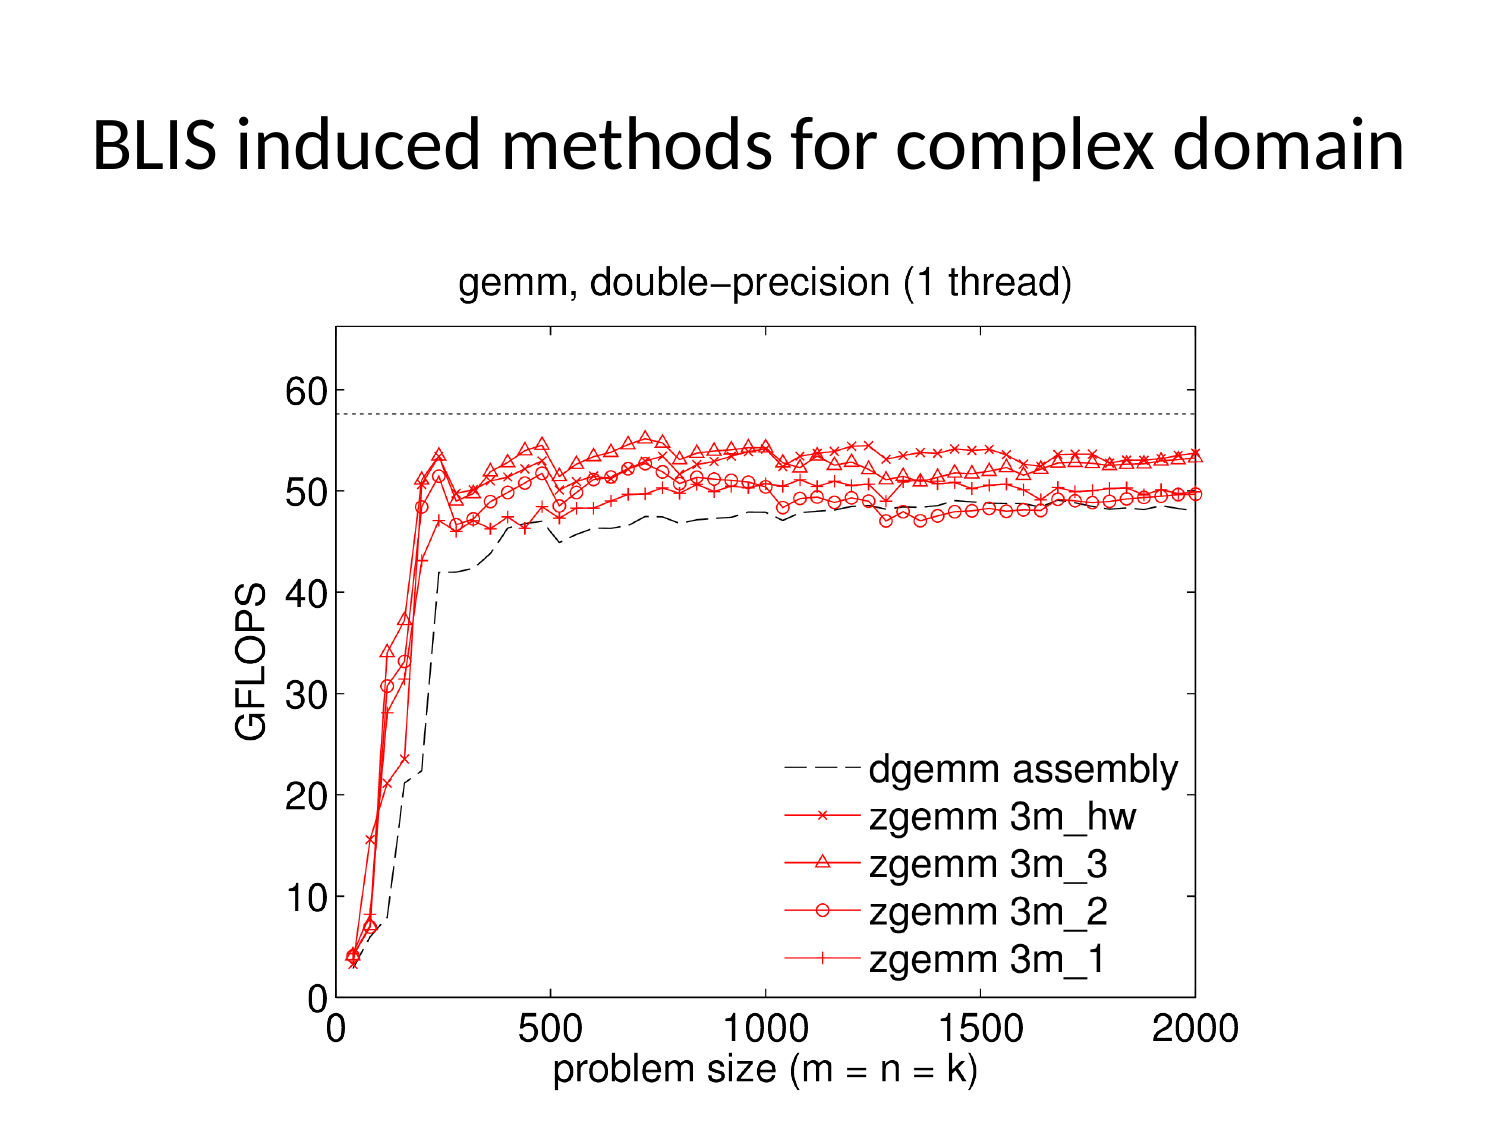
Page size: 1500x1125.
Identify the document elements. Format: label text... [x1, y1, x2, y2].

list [232, 262, 1243, 1095]
title BLIS induced methods for complex domain [75, 45, 1425, 233]
